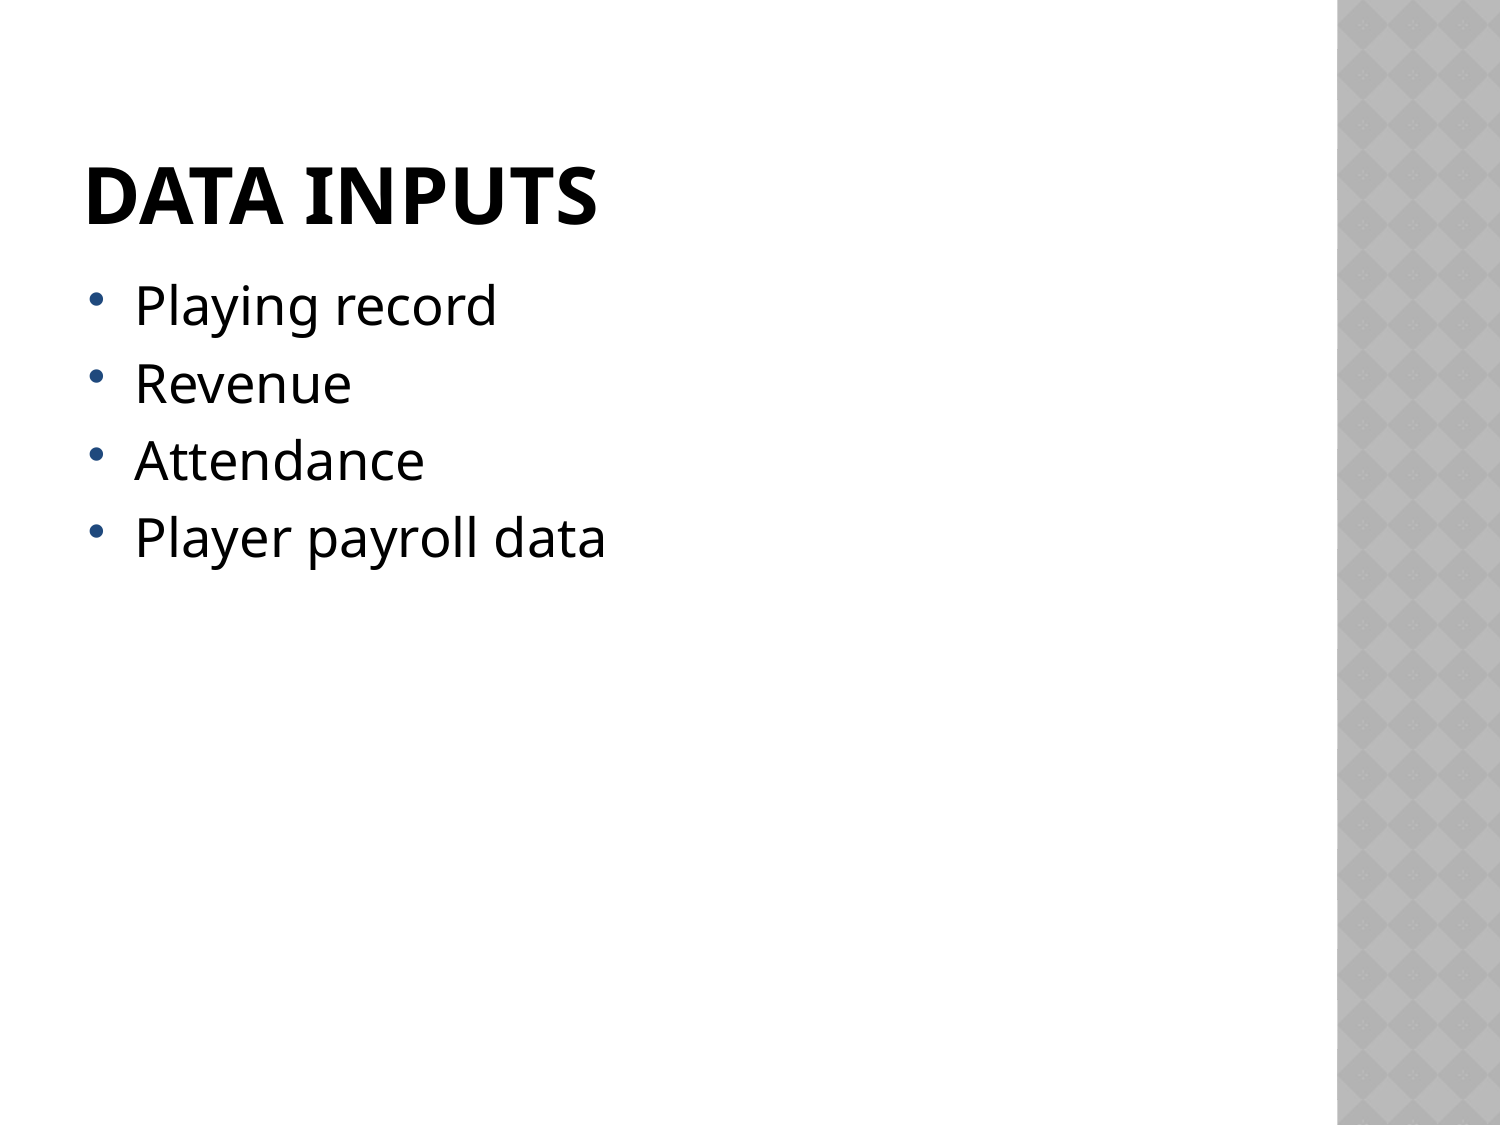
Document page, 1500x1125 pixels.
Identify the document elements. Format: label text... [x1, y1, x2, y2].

title Data Inputs [75, 52, 1263, 240]
list Playing record Revenue Attendance Player payroll data [75, 264, 1263, 1059]
